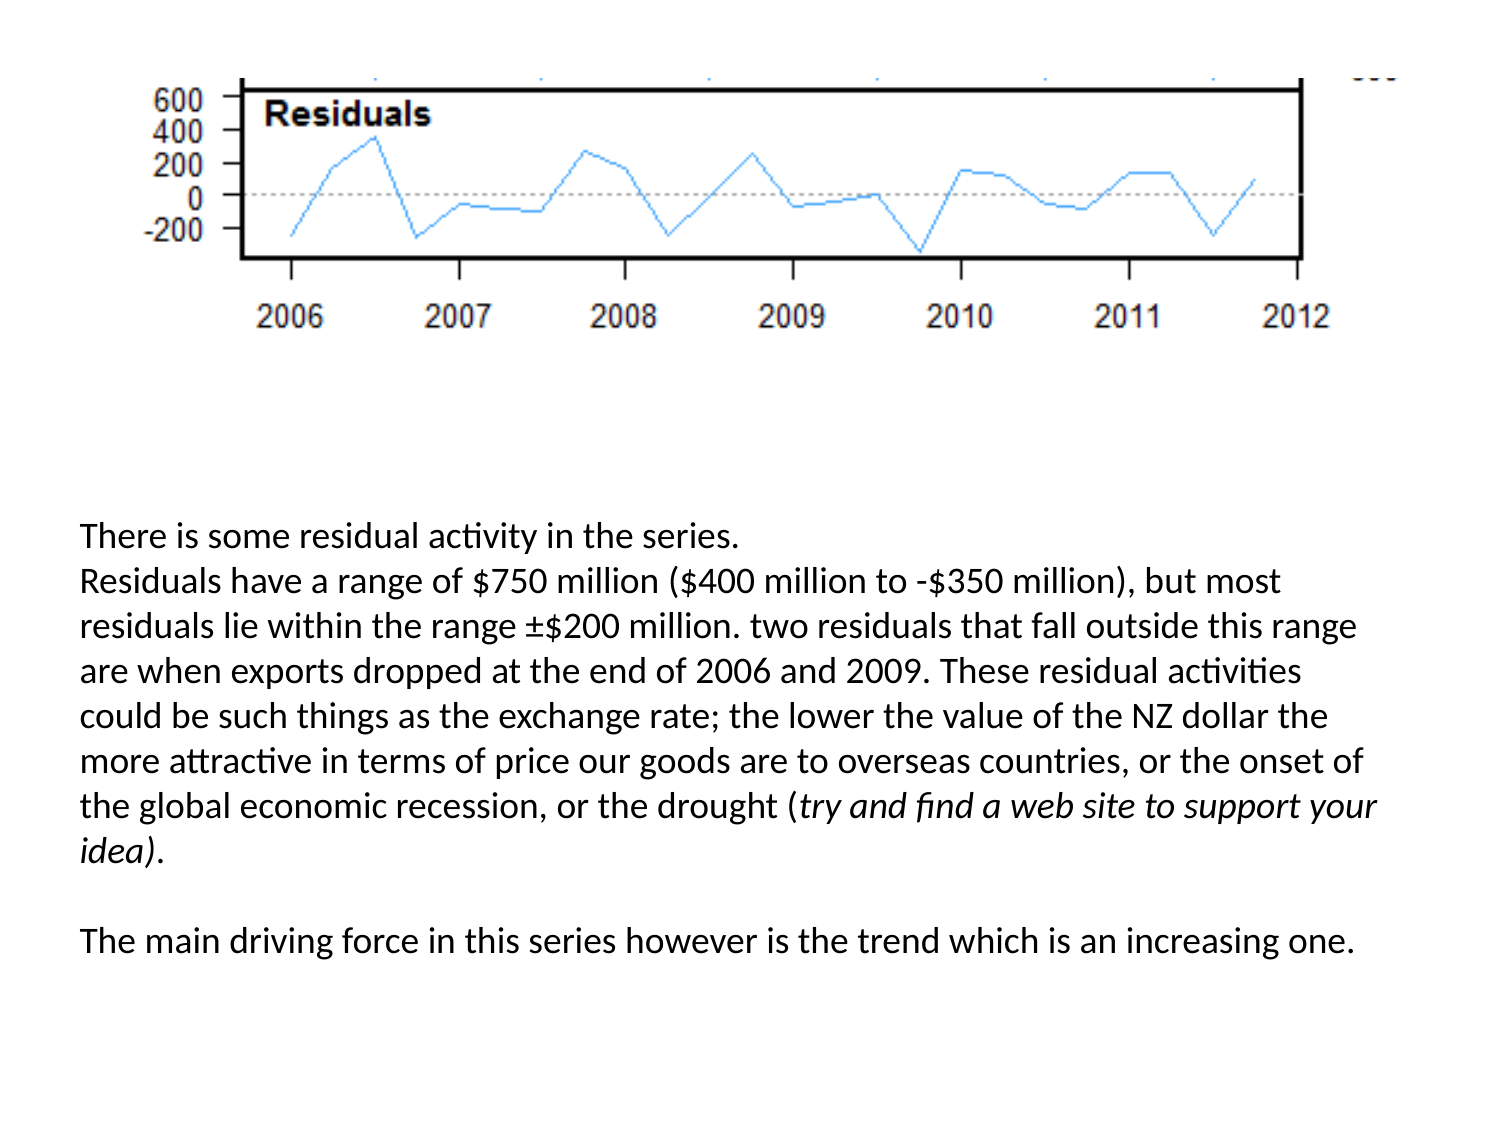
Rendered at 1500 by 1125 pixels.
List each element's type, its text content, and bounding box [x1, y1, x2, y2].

picture [81, 77, 1465, 398]
text_box There is some residual activity in the series. Residuals have a range of $750 million ($400 million to -$350 million), but most residuals lie within the range ±$200 million. two residuals that fall outside this range are when exports dropped at the end of 2006 and 2009. These residual activities could be such things as the exchange rate; the lower the value of the NZ dollar the more attractive in terms of price our goods are to overseas countries, or the onset of the global economic recession, or the drought (try and find a web site to support your idea). The main driving force in this series however is the trend which is an increasing one. [64, 503, 1400, 969]
